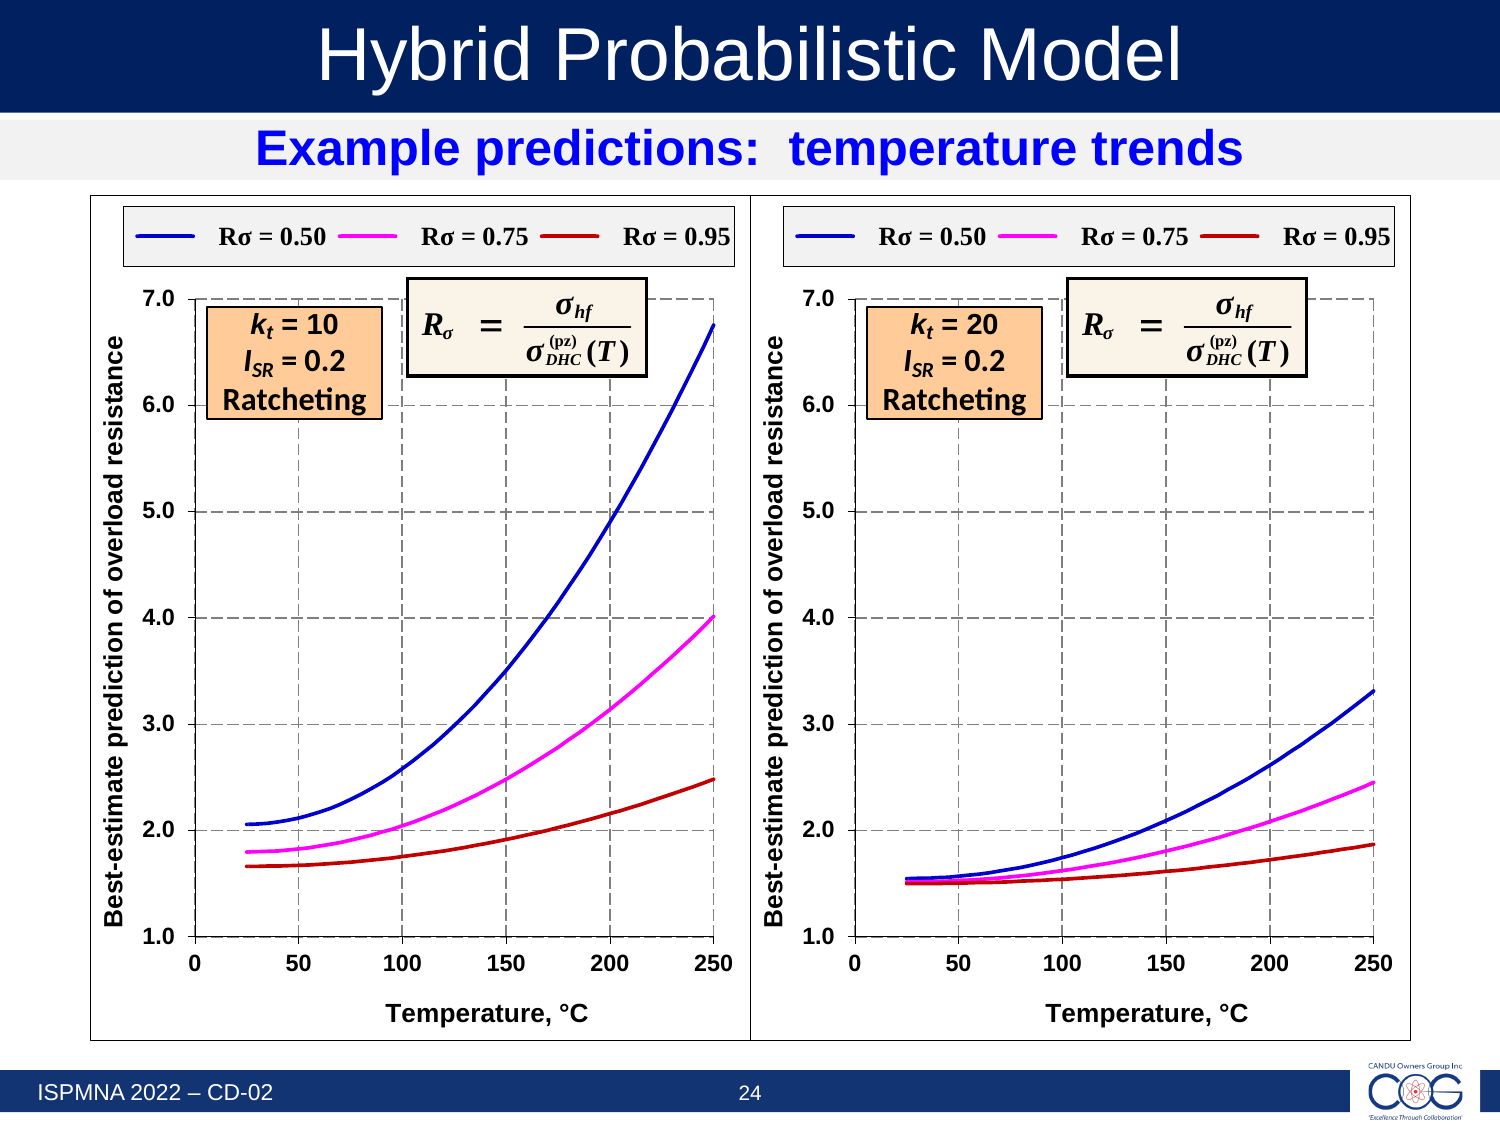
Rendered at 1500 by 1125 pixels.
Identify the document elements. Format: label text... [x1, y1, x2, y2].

title Hybrid Probabilistic Model [0, 0, 1500, 113]
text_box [89, 194, 1411, 1041]
text_box Example predictions: temperature trends [0, 119, 1500, 180]
